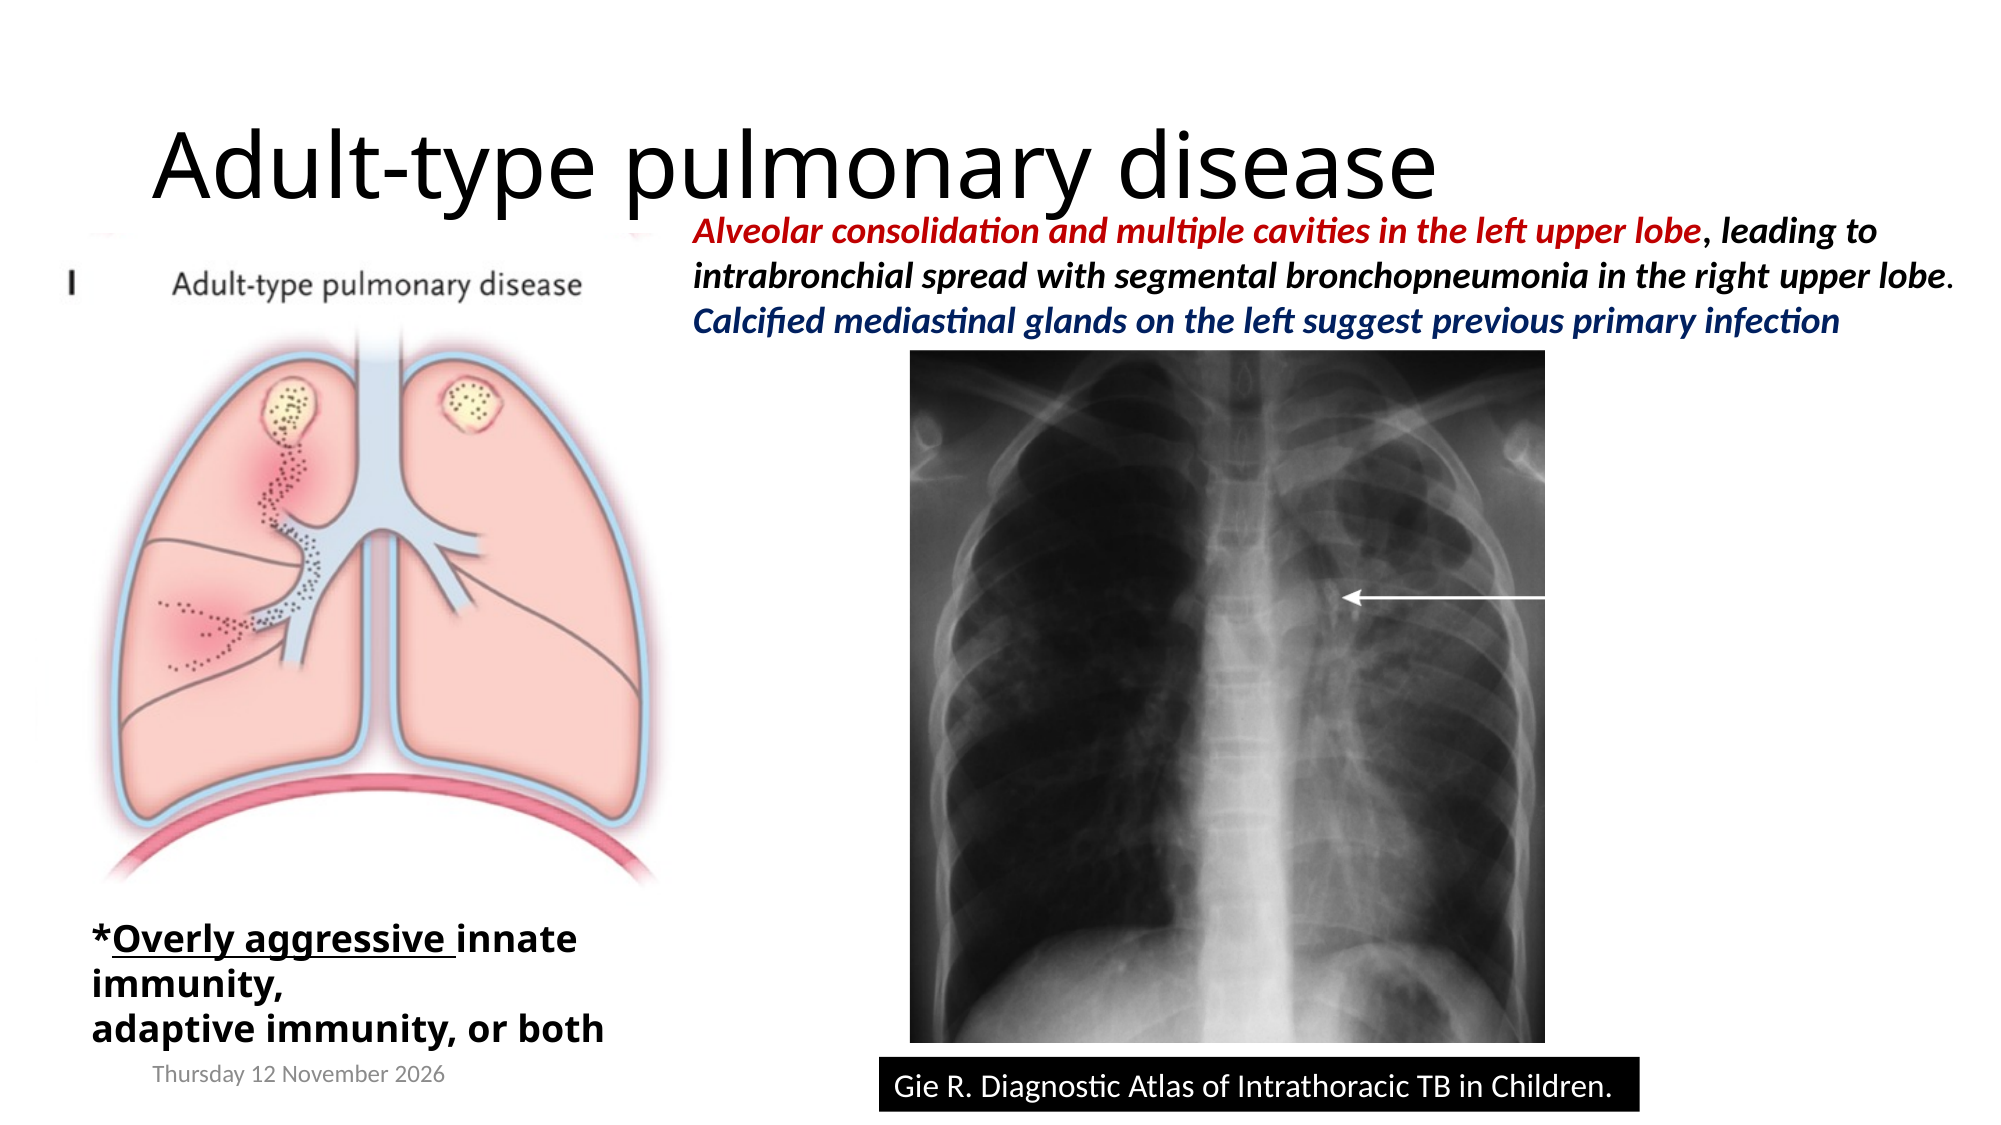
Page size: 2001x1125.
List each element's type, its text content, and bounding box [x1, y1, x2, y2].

title Adult-type pulmonary disease [137, 59, 1863, 233]
text_box Alveolar consolidation and multiple cavities in the left upper lobe, leading to intrabronchial spread with segmental bronchopneumonia in the right upper lobe. Calcified mediastinal glands on the left suggest previous primary infection [678, 199, 1975, 349]
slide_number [137, 1058, 588, 1103]
picture [35, 233, 690, 908]
picture [909, 350, 1545, 1043]
text_box *Overly aggressive innate immunity, adaptive immunity, or both [76, 908, 690, 1058]
text_box Gie R. Diagnostic Atlas of Intrathoracic TB in Children. [879, 1056, 1640, 1112]
